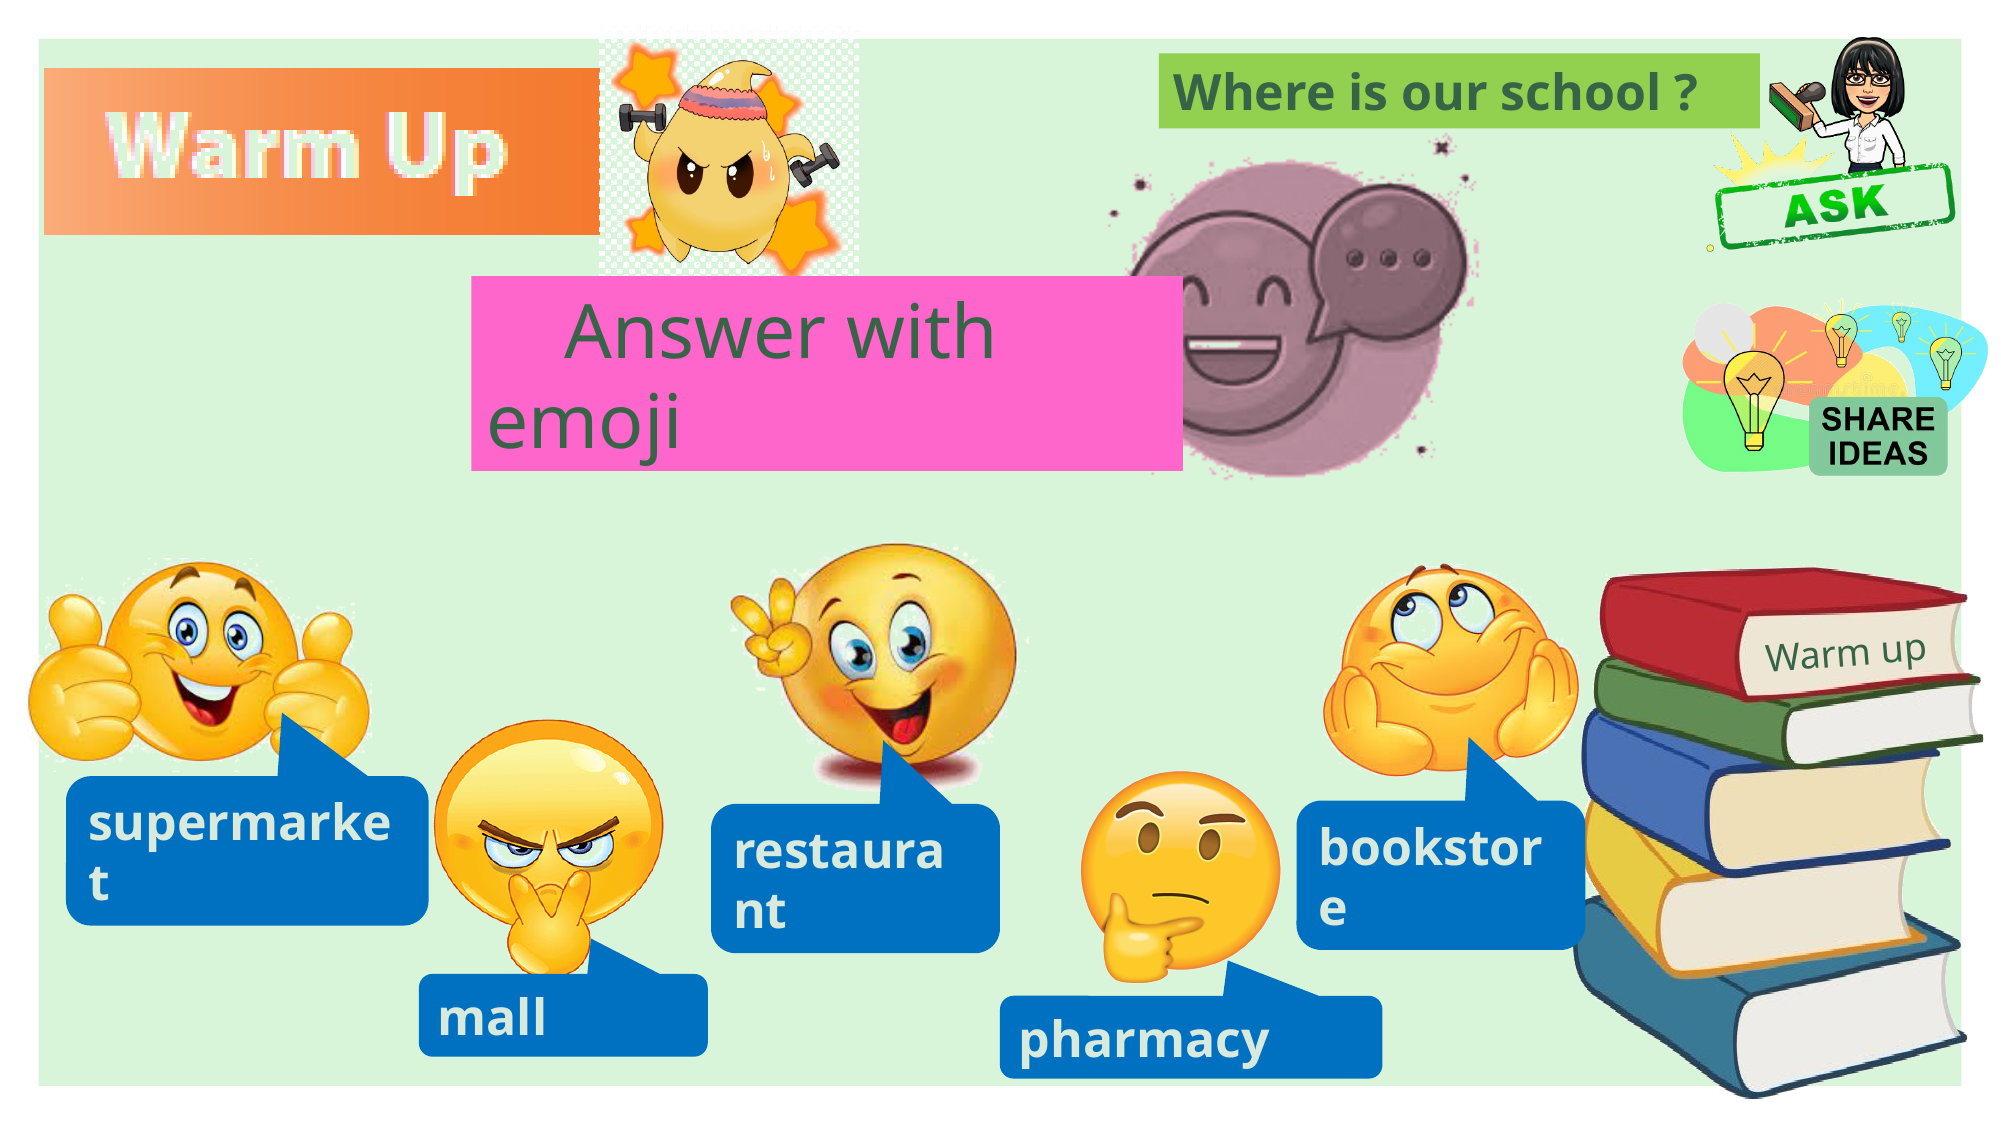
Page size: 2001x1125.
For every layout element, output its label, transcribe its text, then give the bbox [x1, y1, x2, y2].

text_box restaurant [809, 852, 1000, 954]
picture [1323, 562, 1984, 1103]
picture [26, 76, 1602, 1005]
picture [1666, 289, 2000, 486]
text_box bookstore [1313, 786, 1568, 950]
text_box mall [418, 989, 708, 1057]
picture [1702, 0, 1968, 256]
picture [44, 25, 859, 312]
text_box Where is our school ? [1158, 53, 1696, 129]
text_box supermarket [65, 781, 286, 926]
text_box pharmacy [999, 993, 1383, 1079]
text_box Answer with emoji [471, 276, 973, 471]
